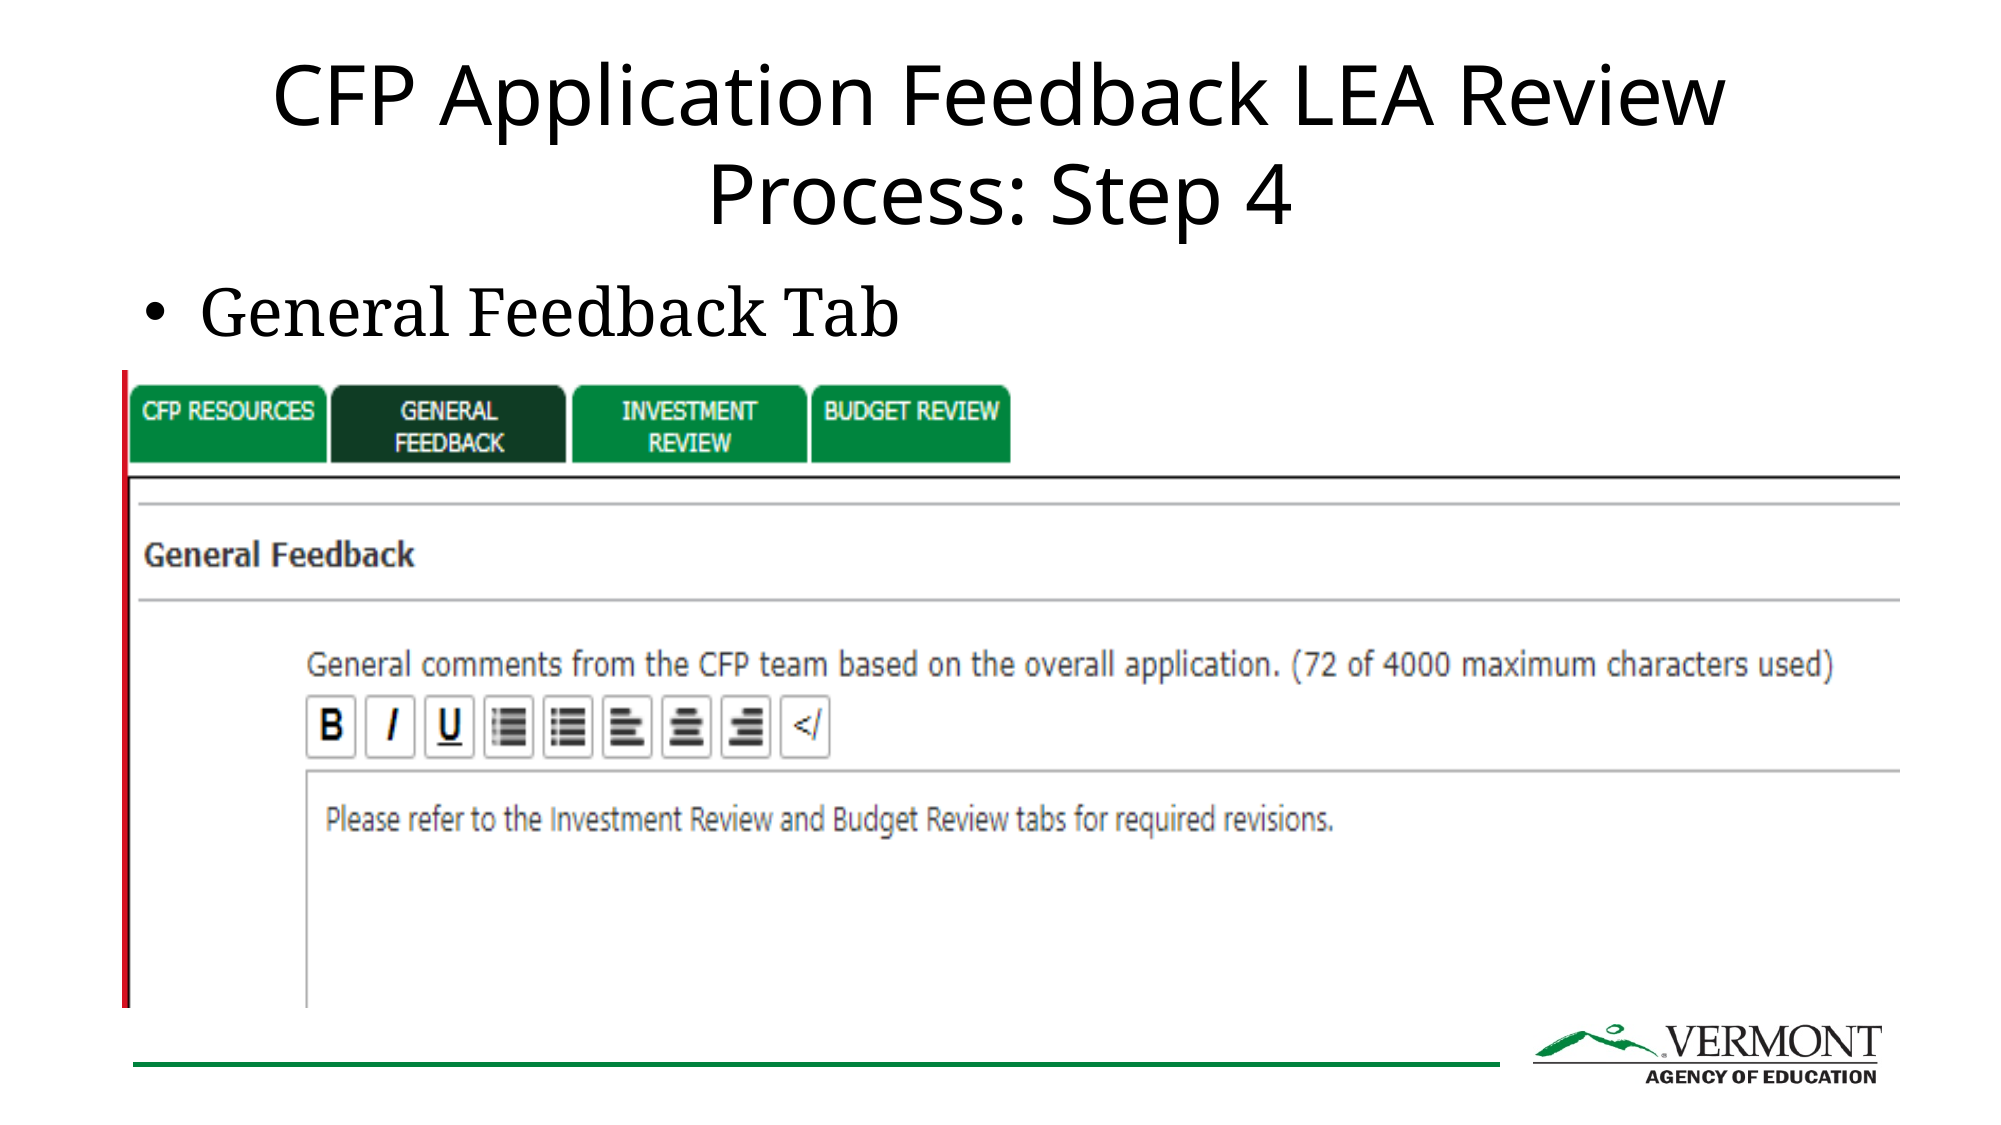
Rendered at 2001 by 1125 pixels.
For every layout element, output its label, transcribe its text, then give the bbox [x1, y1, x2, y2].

title CFP Application Feedback LEA Review Process: Step 4 [99, 48, 1900, 236]
picture [1533, 1024, 1882, 1101]
picture [122, 370, 1901, 1009]
list General Feedback Tab [128, 262, 1912, 975]
